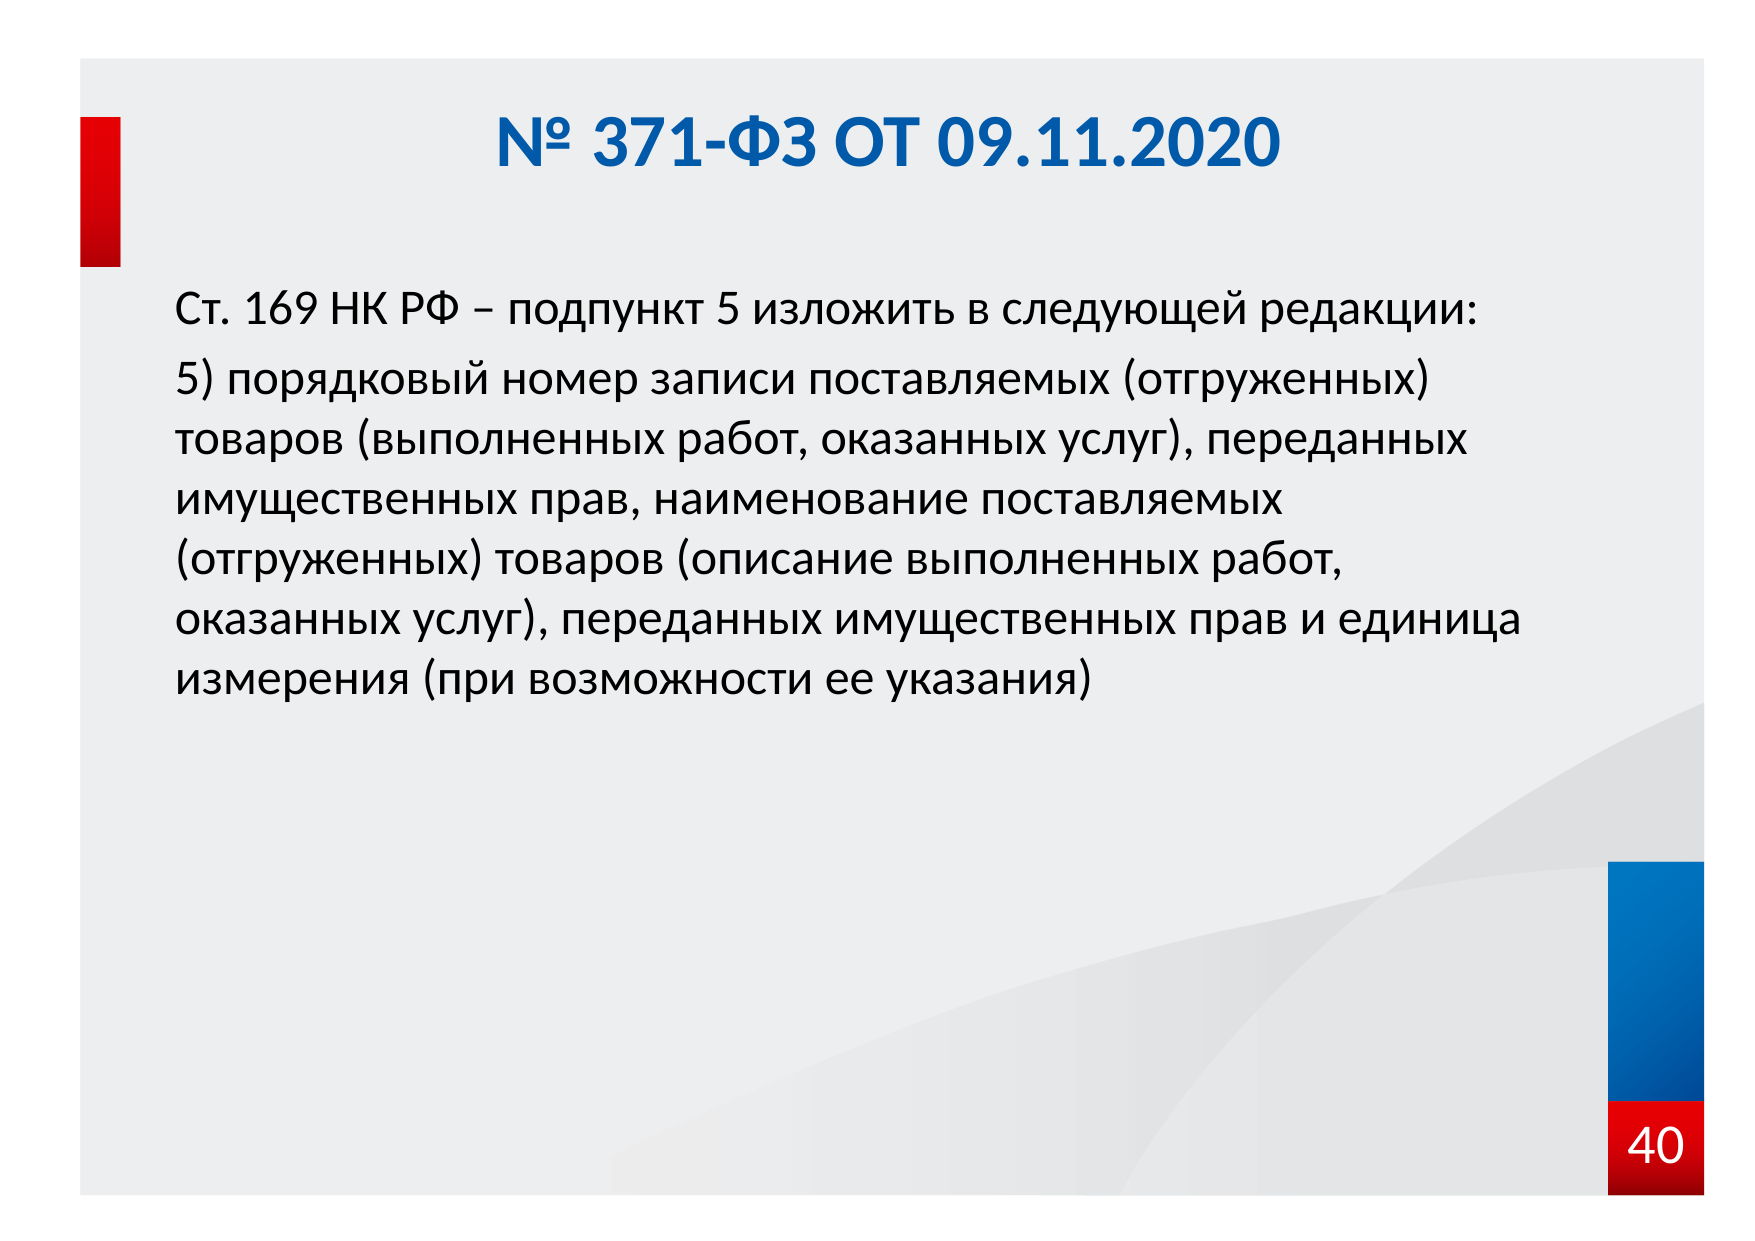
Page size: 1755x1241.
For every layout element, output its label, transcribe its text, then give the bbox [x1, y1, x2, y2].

title № 371-ФЗ от 09.11.2020 [132, 65, 1645, 207]
slide_number 40 [1596, 1092, 1716, 1207]
picture [0, 0, 1754, 1240]
list Ст. 169 НК РФ – подпункт 5 изложить в следующей редакции: 5) порядковый номер записи поставляемых (отгруженных) товаров (выполненных работ, оказанных услуг), переданных имущественных прав, наименование поставляемых (отгруженных) товаров (описание выполненных работ, оказанных услуг), переданных имущественных прав и единица измерения (при возможности ее указания) [157, 265, 1563, 1164]
